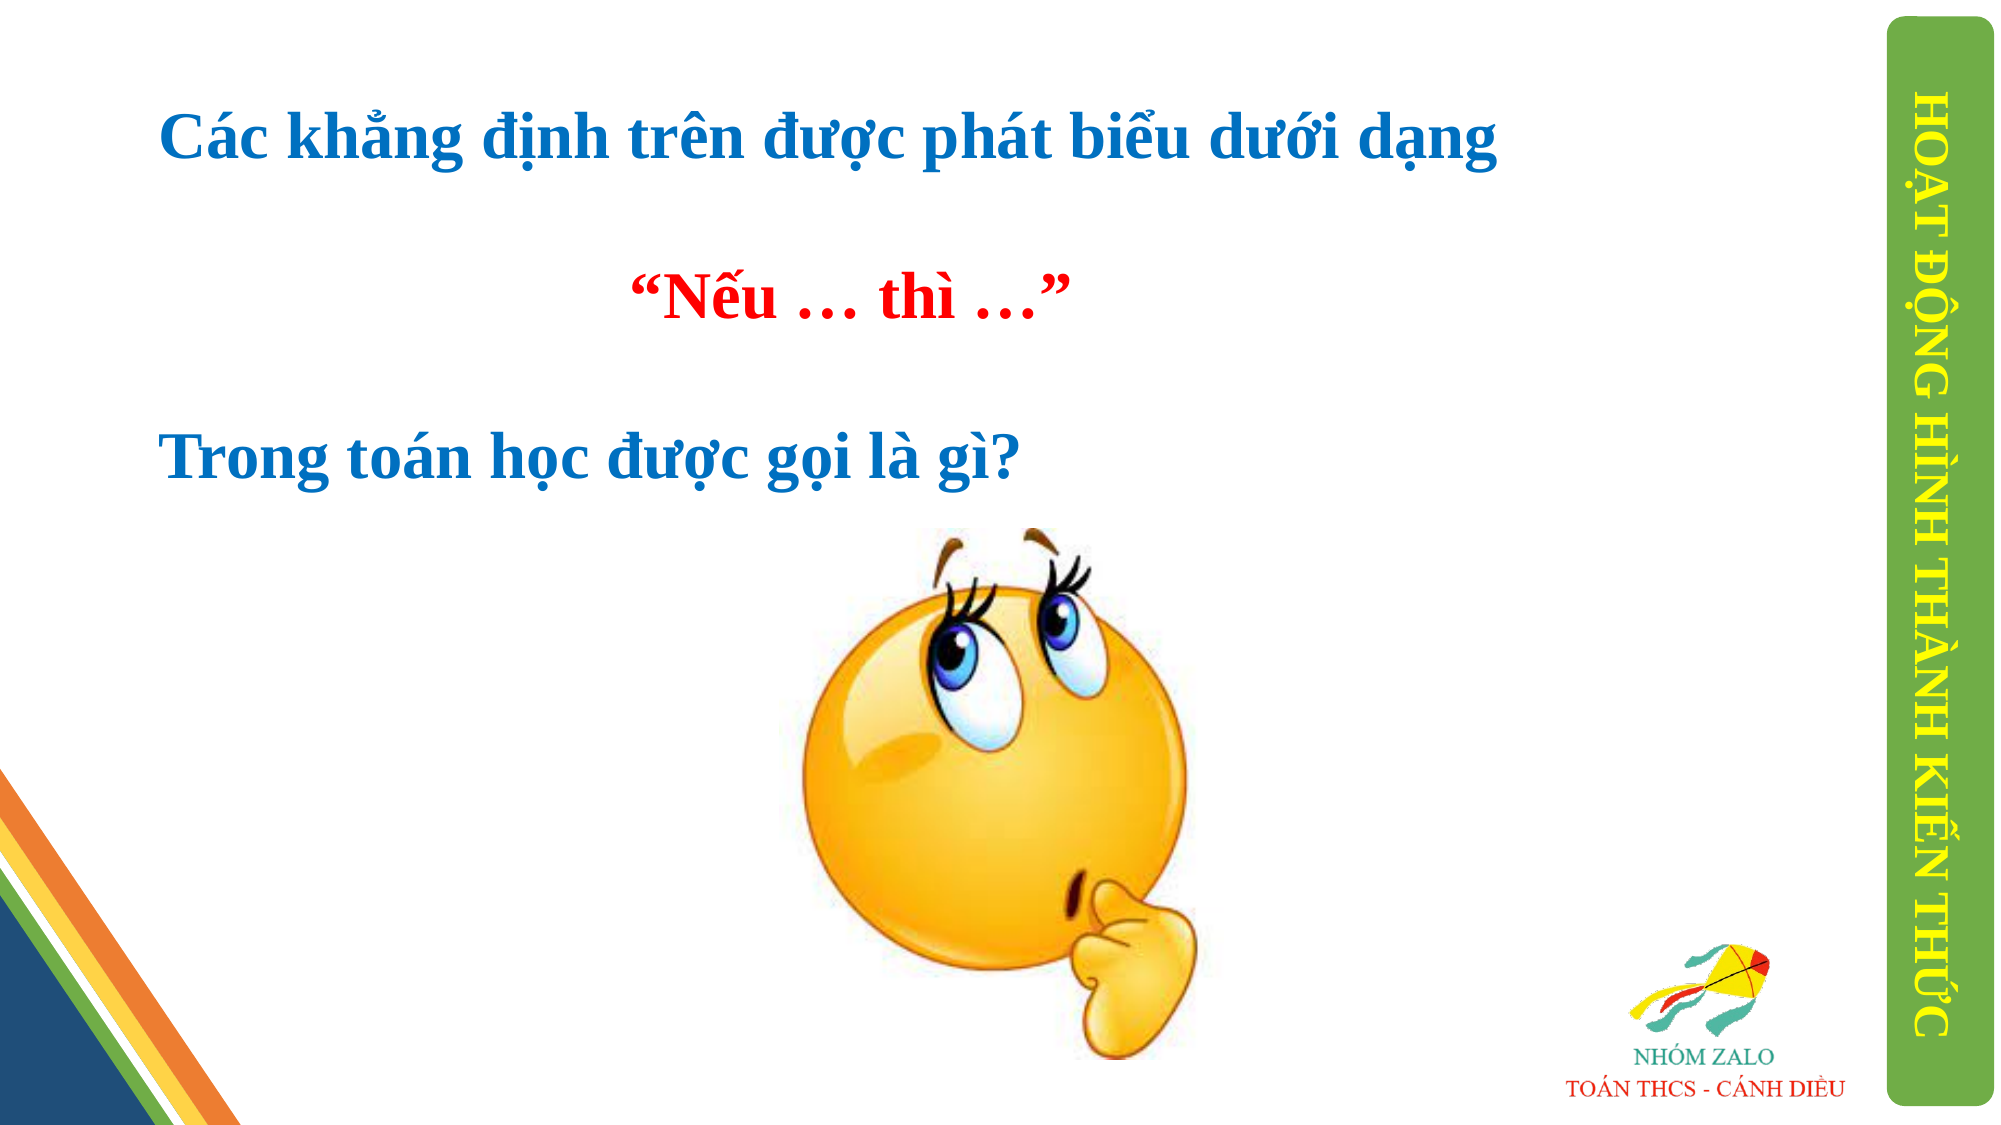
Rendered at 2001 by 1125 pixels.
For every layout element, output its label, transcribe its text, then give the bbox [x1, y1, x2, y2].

picture [1543, 892, 1887, 1125]
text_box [0, 841, 177, 1125]
picture [779, 528, 1224, 1060]
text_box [1375, 527, 2000, 636]
text_box Các khẳng định trên được phát biểu dưới dạng “Nếu … thì …” Trong toán học được gọi là gì? [143, 84, 1560, 500]
